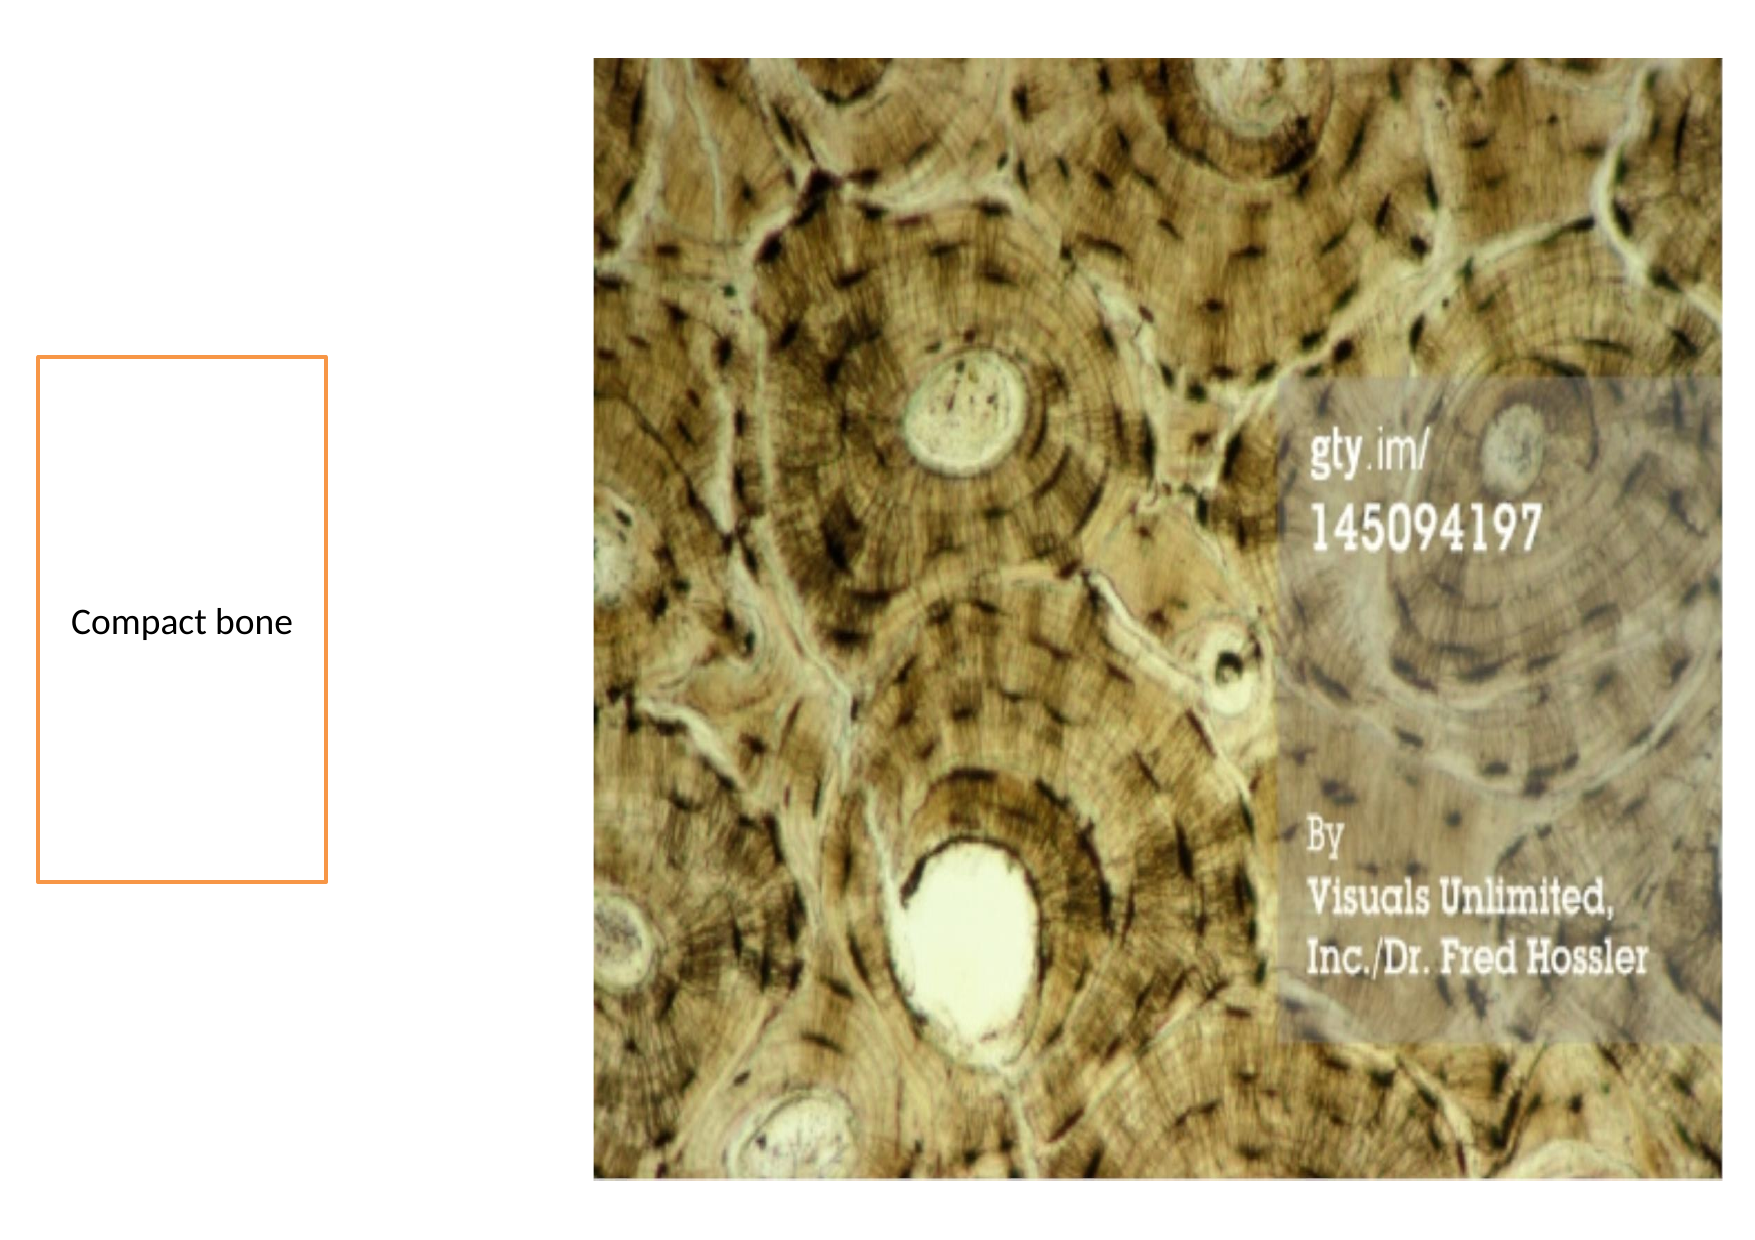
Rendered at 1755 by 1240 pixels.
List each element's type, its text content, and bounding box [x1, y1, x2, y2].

text_box [593, 58, 1723, 1181]
text_box Compact bone [36, 355, 328, 884]
